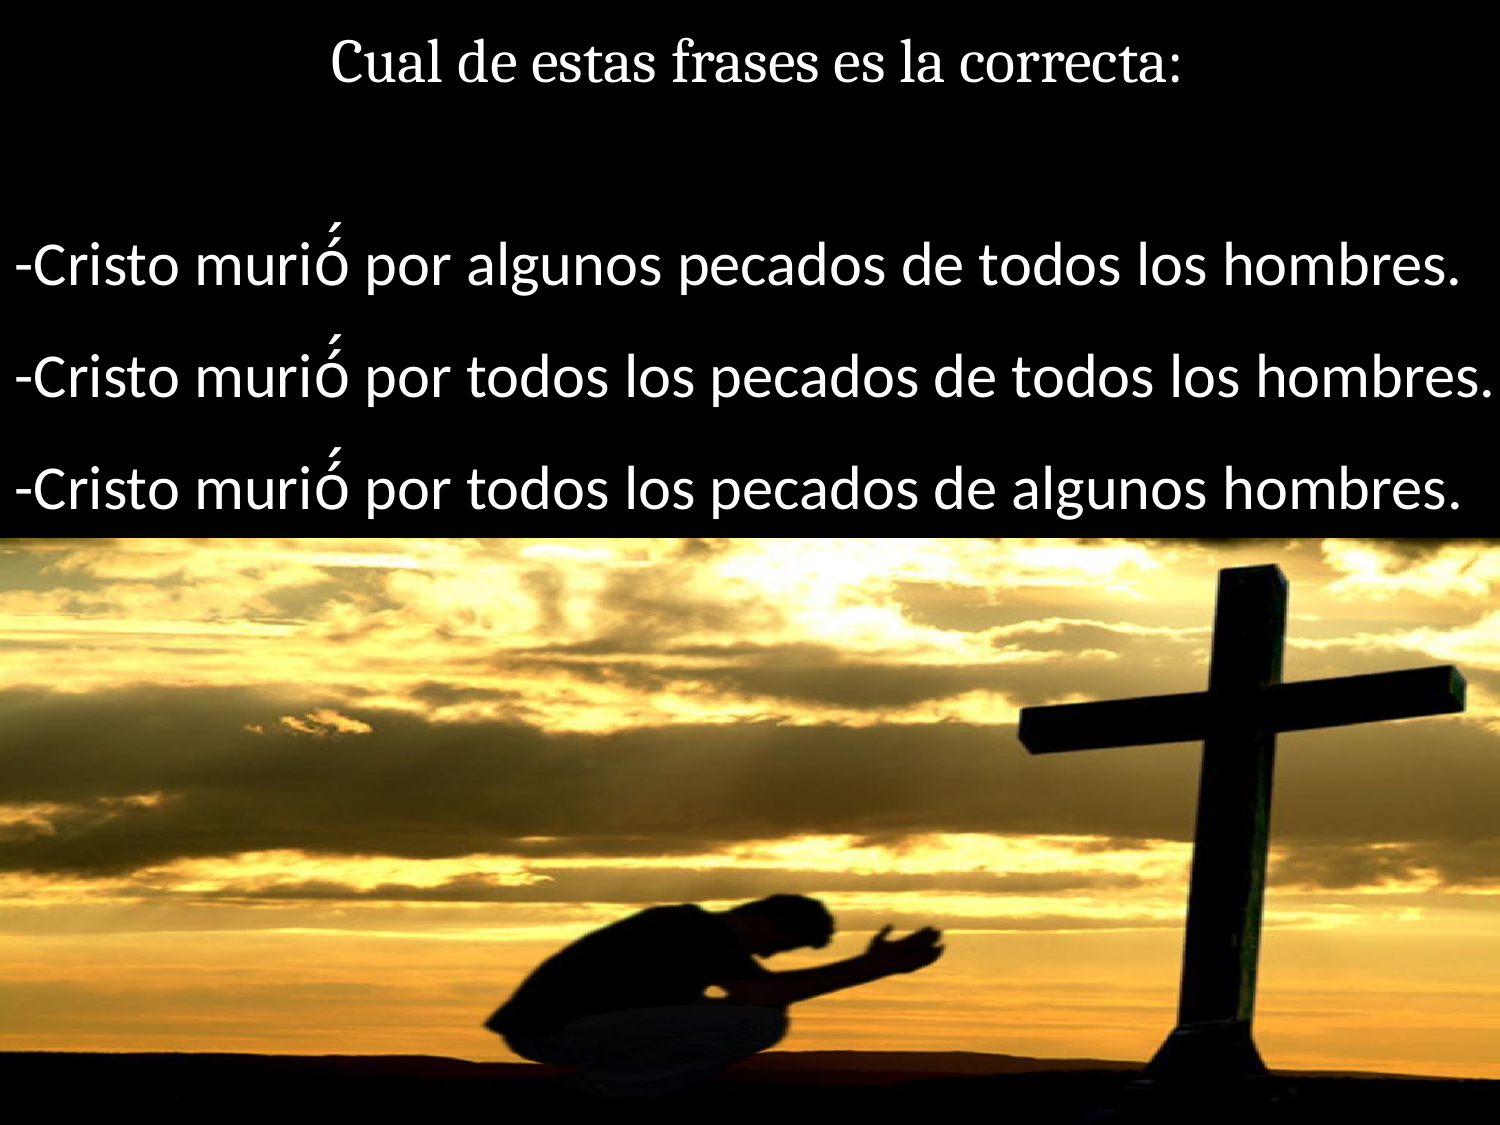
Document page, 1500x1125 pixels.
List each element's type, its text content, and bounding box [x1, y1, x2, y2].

picture [0, 538, 1500, 1125]
text_box Cual de estas frases es la correcta: -Cristo murió́ por algunos pecados de todos los hombres. -Cristo murió́ por todos los pecados de todos los hombres. -Cristo murió́ por todos los pecados de algunos hombres. [0, 0, 1500, 538]
